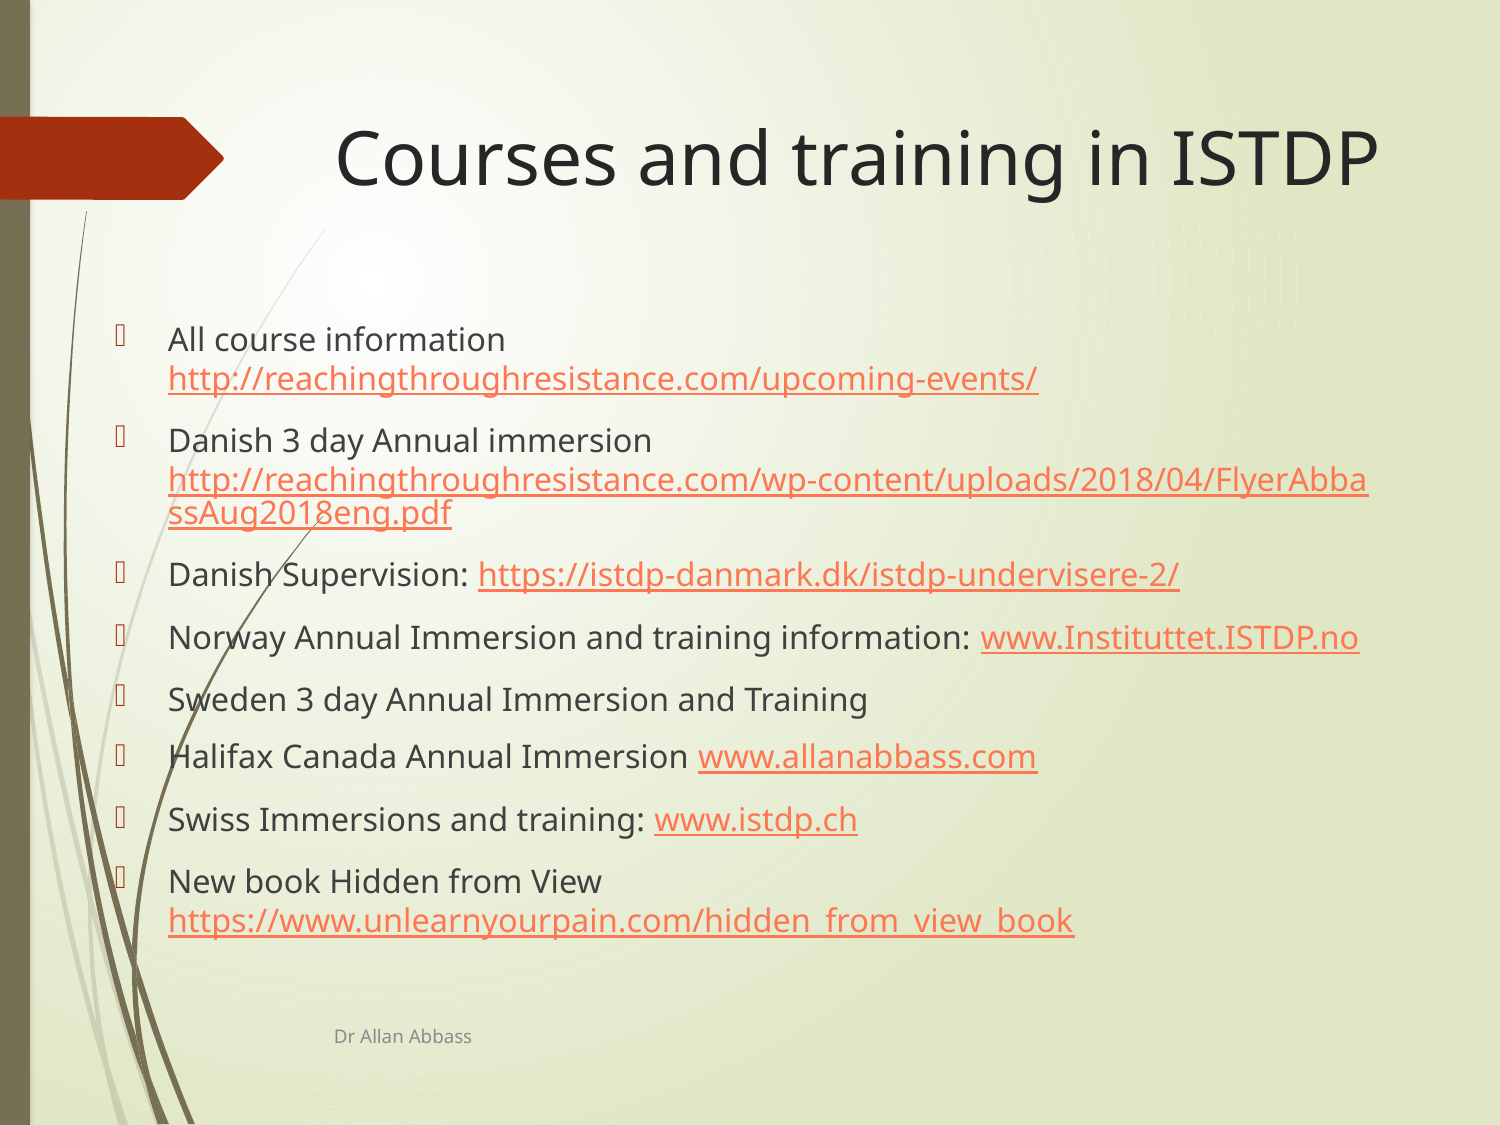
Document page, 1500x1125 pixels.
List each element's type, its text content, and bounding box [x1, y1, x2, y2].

title Courses and training in ISTDP [319, 102, 1400, 313]
list All course information http://reachingthroughresistance.com/upcoming-events/ Danish 3 day Annual immersion http://reachingthroughresistance.com/wp-content/uploads/2018/04/FlyerAbbassAug2018eng.pdf Danish Supervision: https://istdp-danmark.dk/istdp-undervisere-2/ Norway Annual Immersion and training information: www.Instituttet.ISTDP.no Sweden 3 day Annual Immersion and Training Halifax Canada Annual Immersion www.allanabbass.com Swiss Immersions and training: www.istdp.ch New book Hidden from View https://www.unlearnyourpain.com/hidden_from_view_book [99, 311, 1385, 959]
footer Dr Allan Abbass [318, 1006, 1257, 1067]
